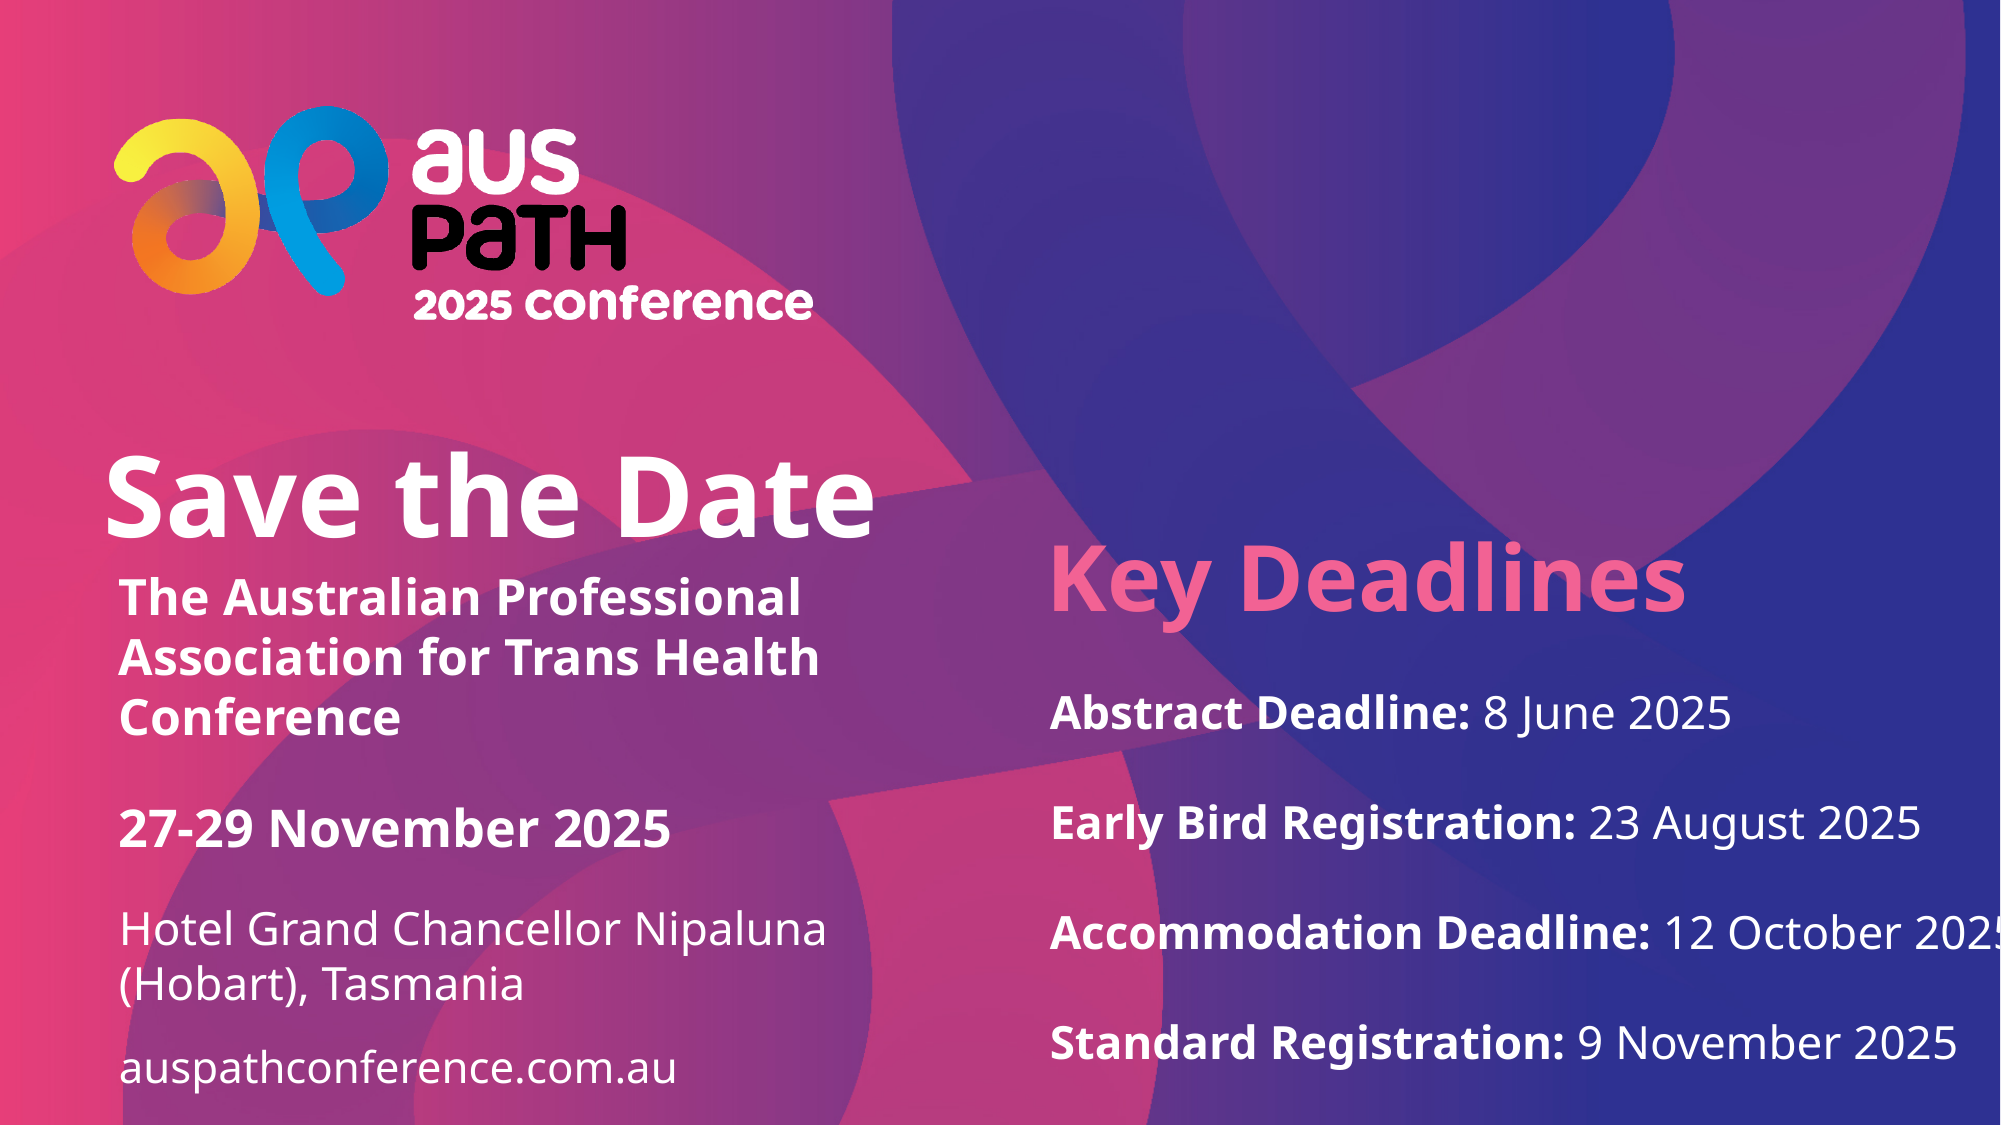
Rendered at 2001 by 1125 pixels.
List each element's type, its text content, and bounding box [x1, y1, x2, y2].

text_box auspathconference.com.au [103, 1032, 1122, 1100]
text_box 27-29 November 2025 [103, 788, 1122, 866]
text_box Hotel Grand Chancellor​ Nipaluna (Hobart), Tasmania​ [103, 891, 1122, 1017]
picture [0, 0, 2001, 1125]
text_box Key Deadlines [1046, 497, 1832, 630]
text_box The Australian Professional Association for Trans Health Conference [103, 558, 946, 753]
text_box Abstract Deadline: 8 June 2025 Early Bird Registration: 23 August 2025 Accommodation Deadline: 12 October 2025 Standard Registration: 9 November 2025 [1034, 676, 2000, 1076]
text_box Save the Date [103, 357, 1460, 560]
